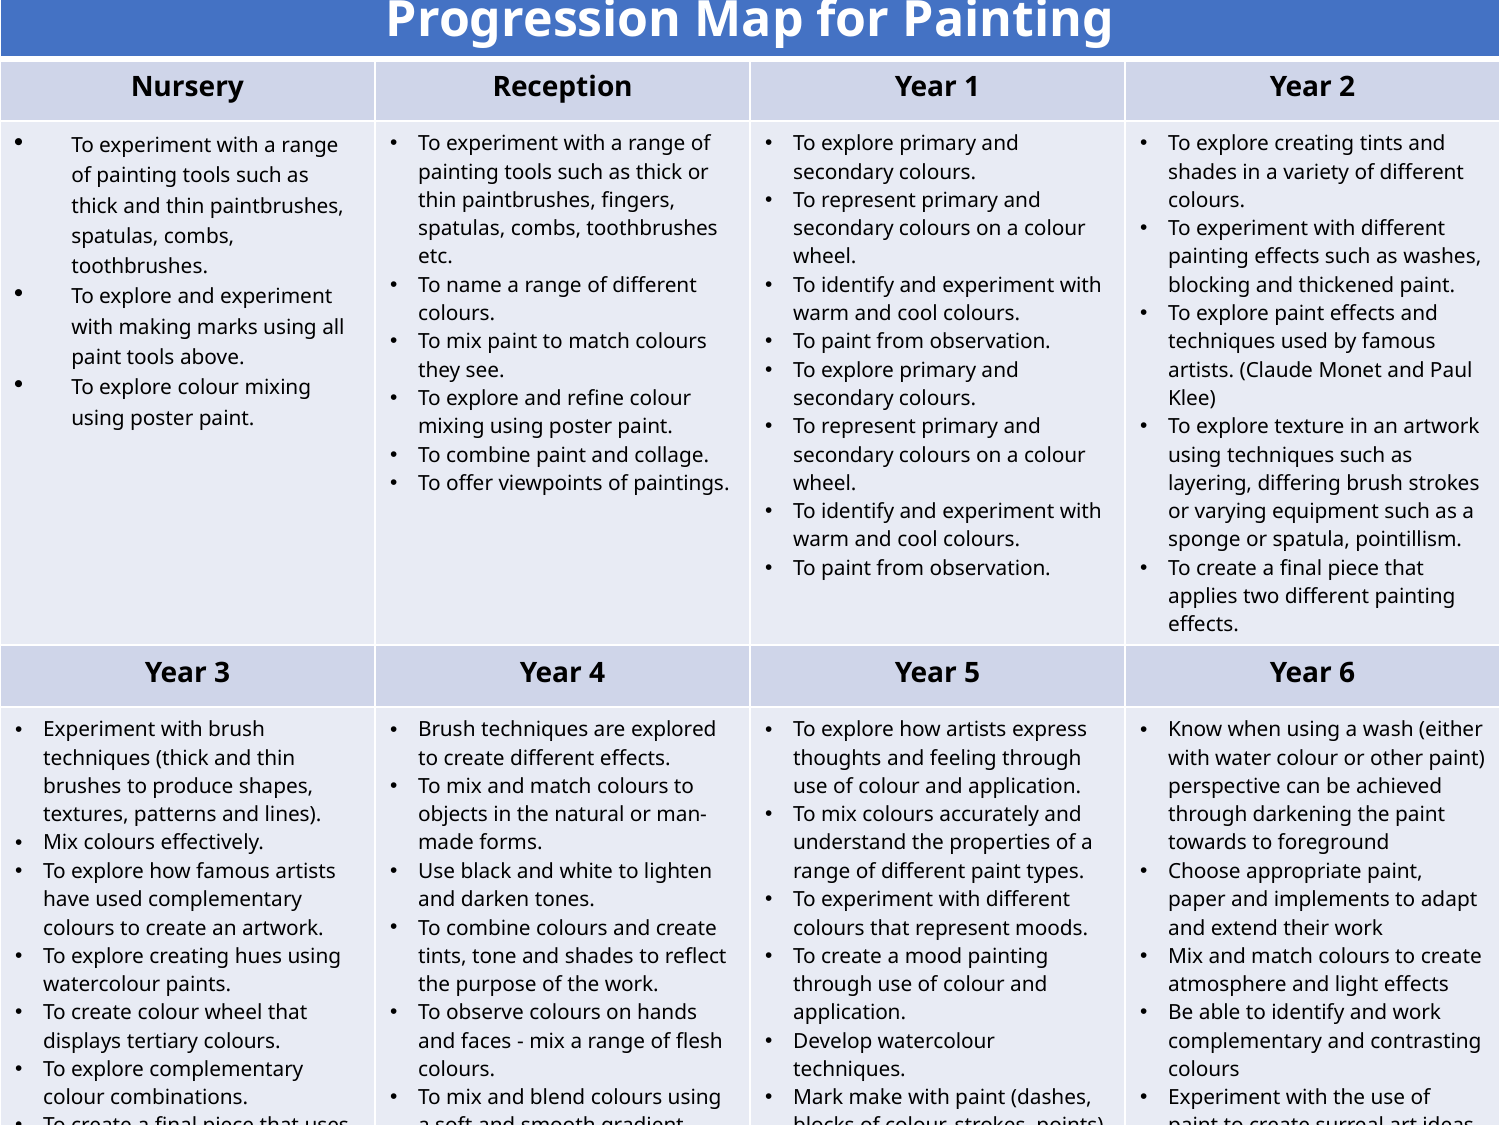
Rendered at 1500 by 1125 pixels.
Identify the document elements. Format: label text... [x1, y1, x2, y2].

table_cell Experiment with brush techniques (thick and thin brushes to produce shapes, textures, patterns and lines). Mix colours effectively. To explore how famous artists have used complementary colours to create an artwork. To explore creating hues using watercolour paints. To create colour wheel that displays tertiary colours. To explore complementary colour combinations. To create a final piece that uses complementary colours [1, 708, 374, 1125]
table_cell To experiment with a range of painting tools such as thick and thin paintbrushes, spatulas, combs, toothbrushes. To explore and experiment with making marks using all paint tools above. To explore colour mixing using poster paint. [1, 122, 374, 644]
table_cell Reception [376, 62, 749, 120]
table_cell To explore how artists express thoughts and feeling through use of colour and application. To mix colours accurately and understand the properties of a range of different paint types. To experiment with different colours that represent moods. To create a mood painting through use of colour and application. Develop watercolour techniques. Mark make with paint (dashes, blocks of colour, strokes, points). Develop fine brush strokes. [751, 708, 1124, 1125]
table_cell Year 6 [1126, 646, 1499, 706]
table_cell Brush techniques are explored to create different effects. To mix and match colours to objects in the natural or man-made forms. Use black and white to lighten and darken tones. To combine colours and create tints, tone and shades to reflect the purpose of the work. To observe colours on hands and faces - mix a range of flesh colours. To mix and blend colours using a soft and smooth gradient. Colours are blended with little visual appearance of intervals Use water colours paint to produce washes for backgrounds then add detail. [376, 708, 749, 1125]
table_cell Year 5 [751, 646, 1124, 706]
table_cell To experiment with a range of painting tools such as thick or thin paintbrushes, fingers, spatulas, combs, toothbrushes etc. To name a range of different colours. To mix paint to match colours they see. To explore and refine colour mixing using poster paint. To combine paint and collage. To offer viewpoints of paintings. [376, 122, 749, 644]
table_cell To explore primary and secondary colours. To represent primary and secondary colours on a colour wheel. To identify and experiment with warm and cool colours. To paint from observation. To explore primary and secondary colours. To represent primary and secondary colours on a colour wheel. To identify and experiment with warm and cool colours. To paint from observation. [751, 122, 1124, 644]
table_cell Nursery [1, 62, 374, 120]
table_cell Know when using a wash (either with water colour or other paint) perspective can be achieved through darkening the paint towards to foreground Choose appropriate paint, paper and implements to adapt and extend their work Mix and match colours to create atmosphere and light effects Be able to identify and work complementary and contrasting colours Experiment with the use of paint to create surreal art ideas. [1126, 708, 1499, 1125]
table_cell Year 3 [1, 646, 374, 706]
table_cell Year 4 [376, 646, 749, 706]
table_cell To explore creating tints and shades in a variety of different colours. To experiment with different painting effects such as washes, blocking and thickened paint. To explore paint effects and techniques used by famous artists. (Claude Monet and Paul Klee) To explore texture in an artwork using techniques such as layering, differing brush strokes or varying equipment such as a sponge or spatula, pointillism. To create a final piece that applies two different painting effects. [1126, 122, 1499, 644]
table_cell Year 1 [751, 62, 1124, 120]
table_header Progression Map for Painting [1, 0, 1499, 56]
table_cell Year 2 [1126, 62, 1499, 120]
